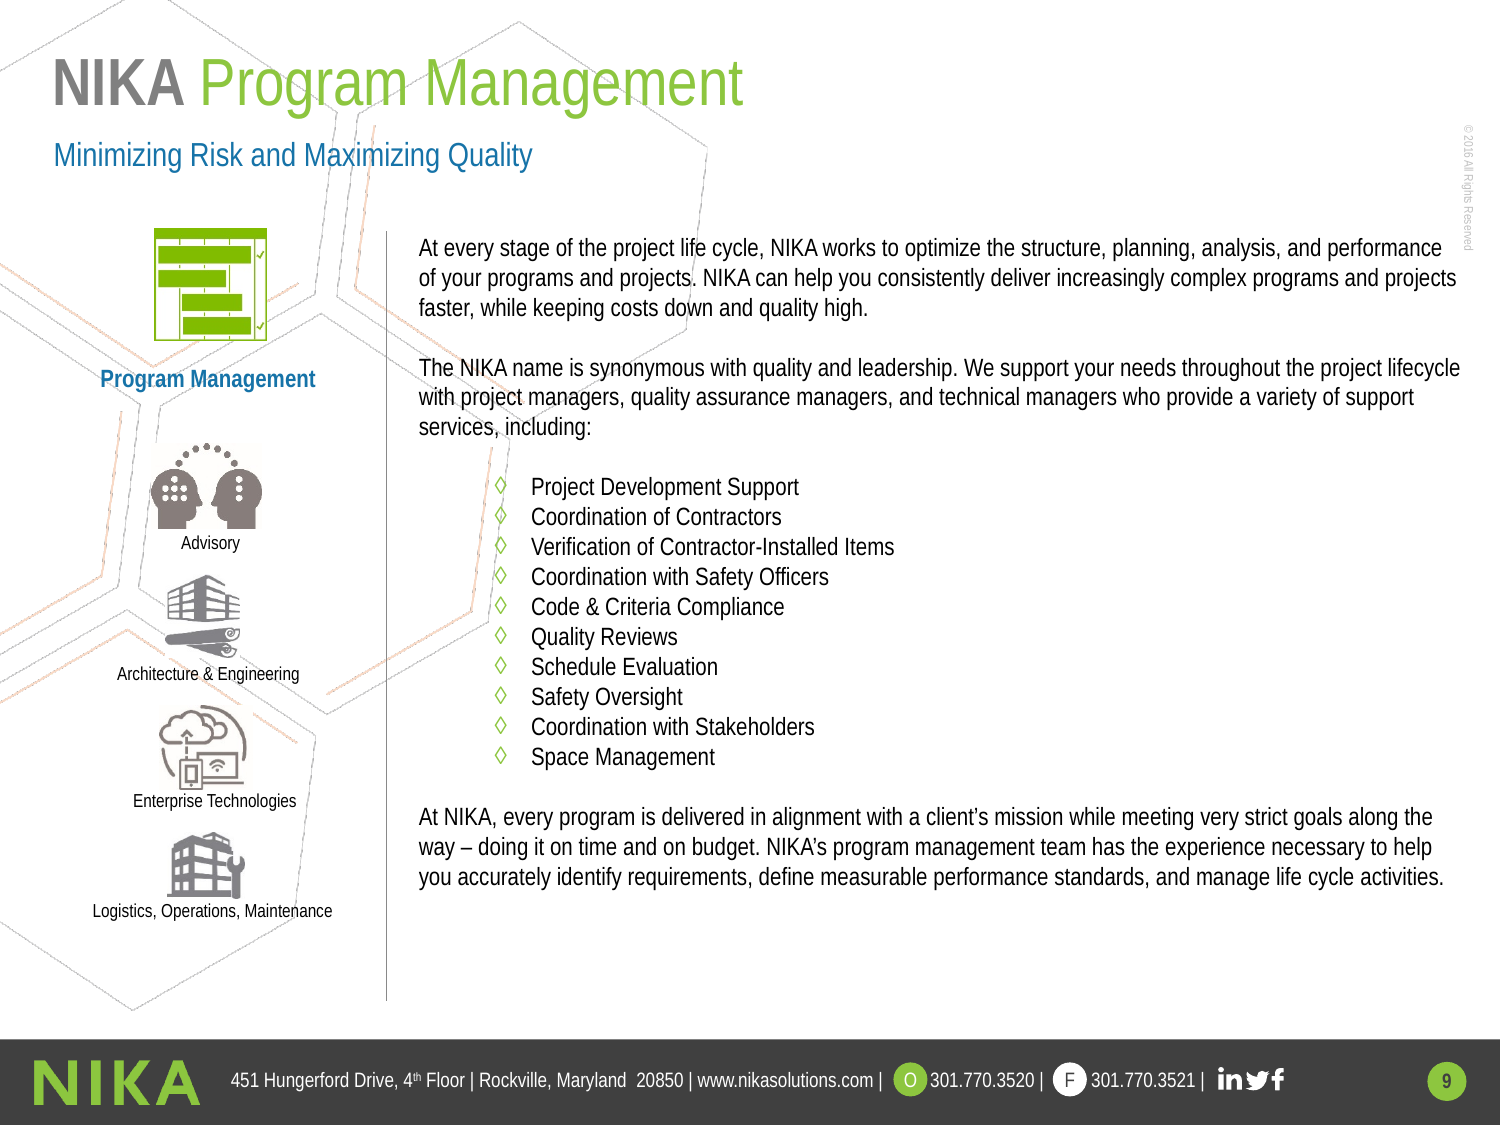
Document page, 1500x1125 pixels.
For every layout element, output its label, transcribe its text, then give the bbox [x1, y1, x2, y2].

text_box [387, 231, 394, 975]
text_box At every stage of the project life cycle, NIKA works to optimize the structure, planning, analysis, and performance of your programs and projects. NIKA can help you consistently deliver increasingly complex programs and projects faster, while keeping costs down and quality high. The NIKA name is synonymous with quality and leadership. We support your needs throughout the project lifecycle with project managers, quality assurance managers, and technical managers who provide a variety of support services, including: Project Development Support Coordination of Contractors Verification of Contractor-Installed Items Coordination with Safety Officers Code & Criteria Compliance Quality Reviews Schedule Evaluation Safety Oversight Coordination with Stakeholders Space Management At NIKA, every program is delivered in alignment with a client’s mission while meeting very strict goals along the way – doing it on time and on budget. NIKA’s program management team has the experience necessary to help you accurately identify requirements, define measurable performance standards, and manage life cycle activities. [418, 231, 1464, 890]
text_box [90, 705, 339, 812]
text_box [86, 443, 335, 554]
picture [28, 1056, 203, 1108]
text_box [88, 832, 337, 922]
title NIKA Program Management [37, 37, 1463, 131]
text_box [36, 231, 386, 975]
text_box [84, 574, 333, 685]
text_box Minimizing Risk and Maximizing Quality [53, 133, 1464, 199]
picture [0, 0, 708, 1011]
text_box Program Management [69, 362, 348, 393]
